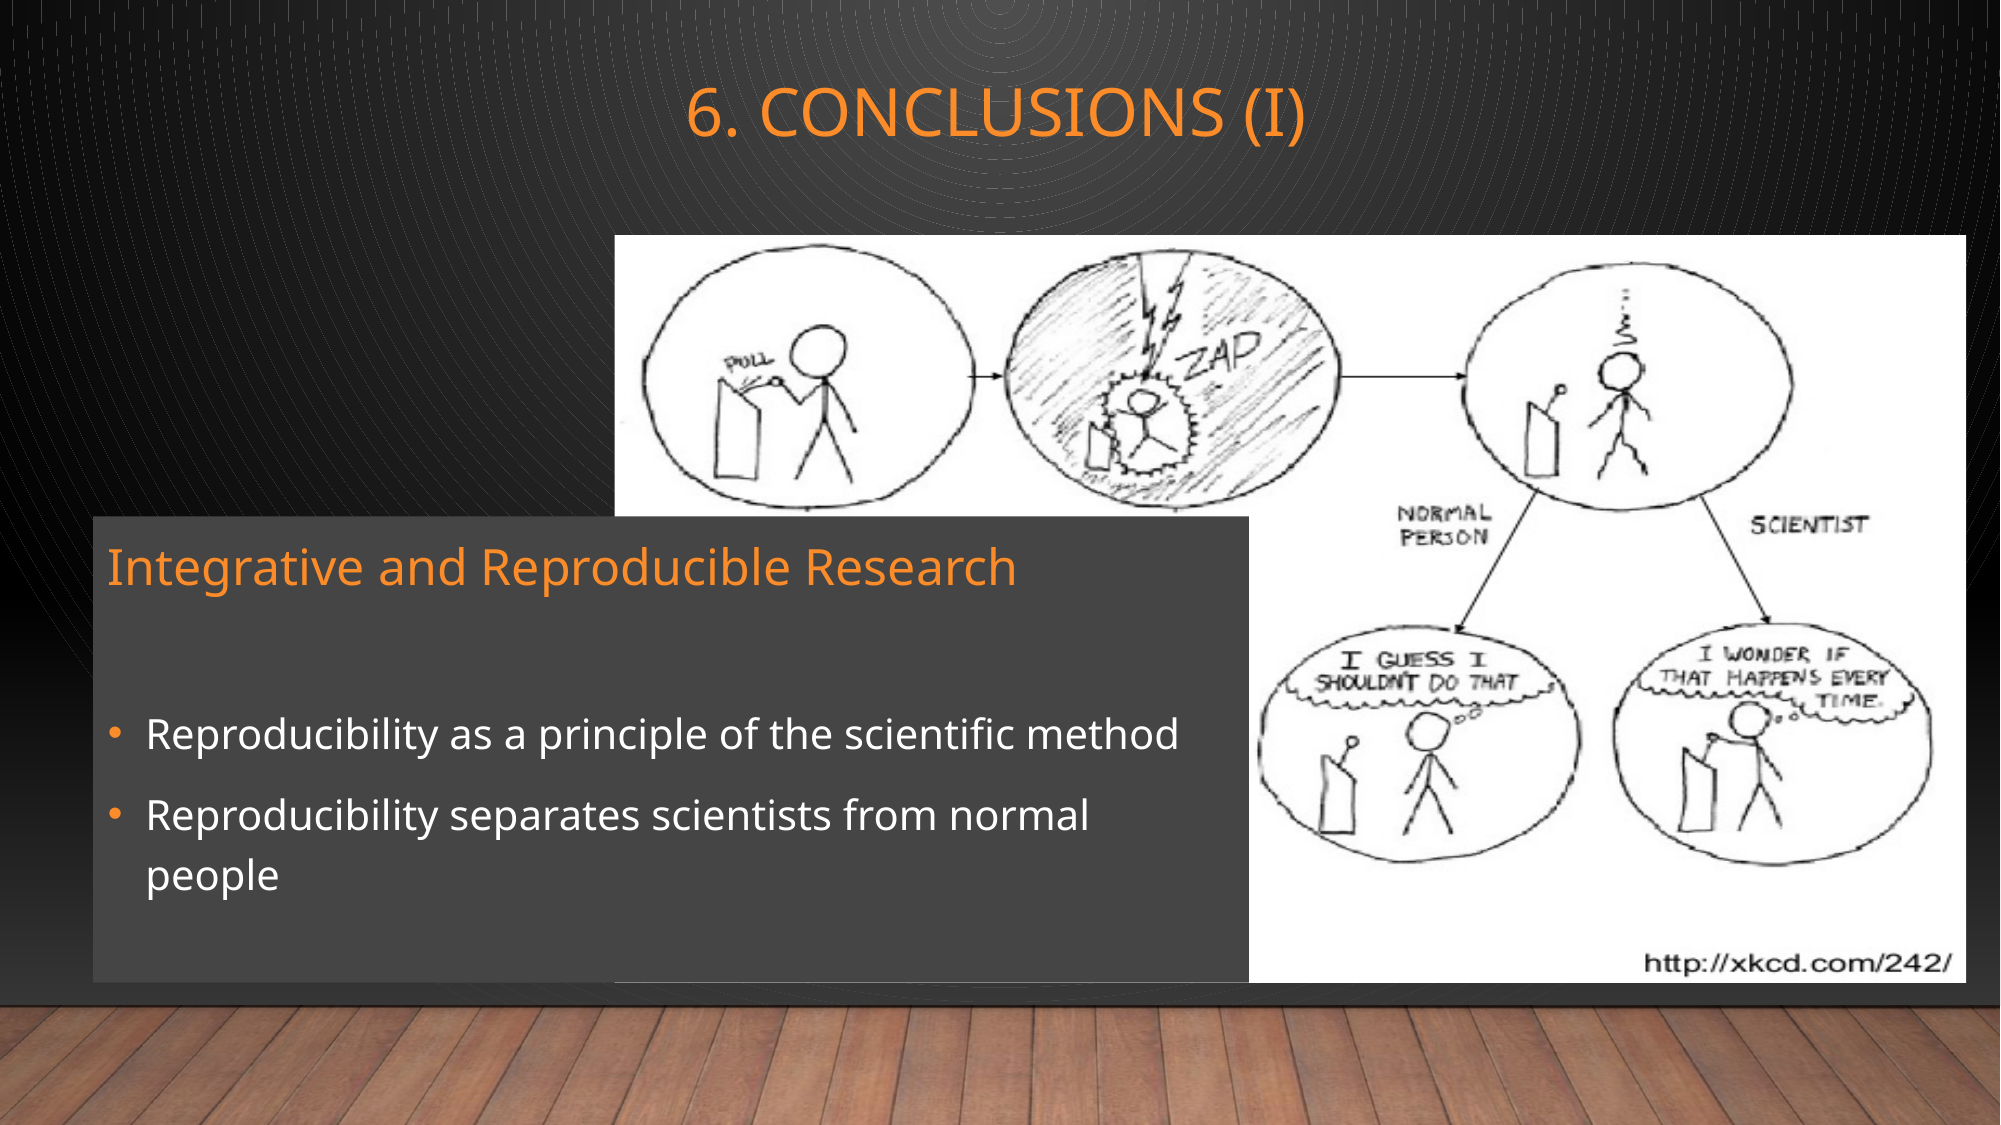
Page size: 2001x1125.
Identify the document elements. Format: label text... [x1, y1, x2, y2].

title 6. Conclusions (i) [233, 29, 1759, 202]
list Integrative and Reproducible Research Reproducibility as a principle of the scientific method Reproducibility separates scientists from normal people [93, 516, 614, 983]
picture [0, 1005, 2000, 1125]
picture [614, 235, 1967, 983]
